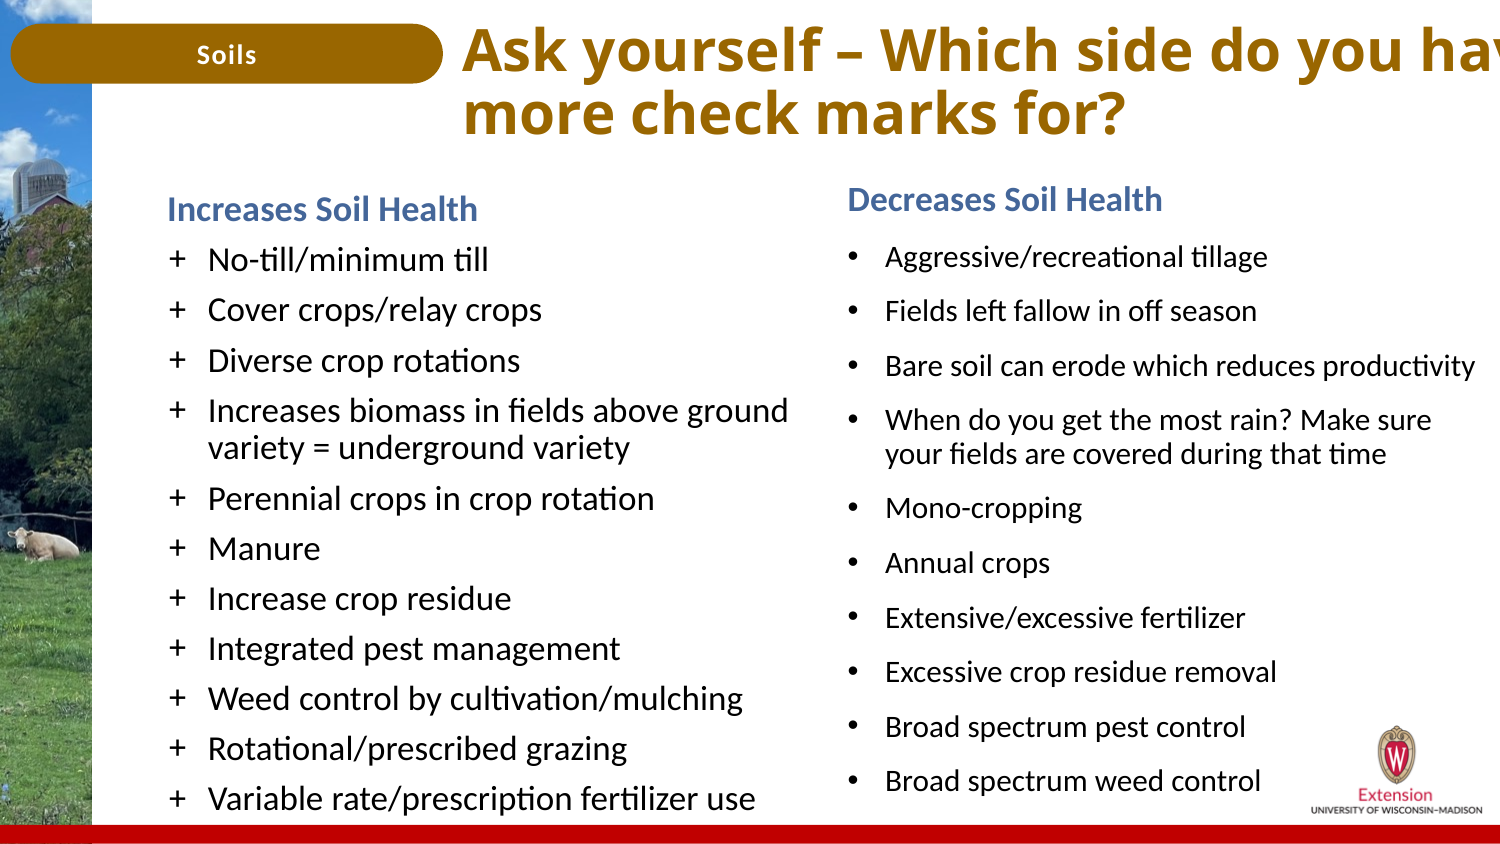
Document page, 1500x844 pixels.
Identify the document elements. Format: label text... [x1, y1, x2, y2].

picture [0, 0, 92, 824]
title Ask yourself – Which side do you have more check marks for? [447, 28, 1500, 141]
list Decreases Soil Health Aggressive/recreational tillage Fields left fallow in off season Bare soil can erode which reduces productivity When do you get the most rain? Make sure your fields are covered during that time Mono-cropping Annual crops Extensive/excessive fertilizer Excessive crop residue removal Broad spectrum pest control Broad spectrum weed control [832, 173, 1500, 819]
list Increases Soil Health No-till/minimum till Cover crops/relay crops Diverse crop rotations Increases biomass in fields above ground variety = underground variety Perennial crops in crop rotation Manure Increase crop residue Integrated pest management Weed control by cultivation/mulching Rotational/prescribed grazing Variable rate/prescription fertilizer use [152, 182, 857, 828]
